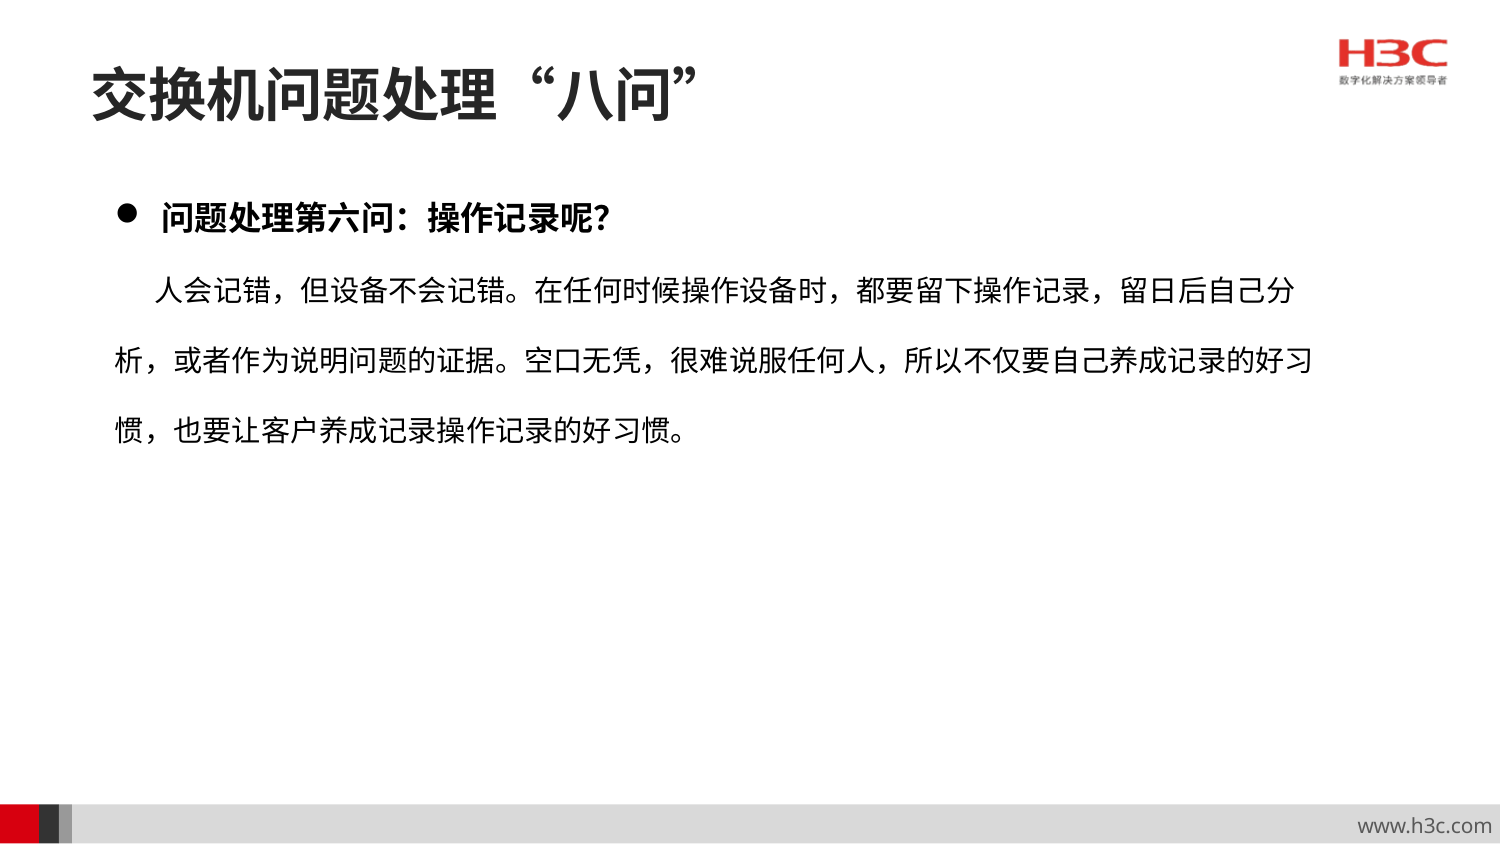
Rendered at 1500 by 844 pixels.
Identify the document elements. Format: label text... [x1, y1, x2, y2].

text_box 问题处理第六问：操作记录呢？ 人会记错，但设备不会记错。在任何时候操作设备时，都要留下操作记录，留日后自己分析，或者作为说明问题的证据。空口无凭，很难说服任何人，所以不仅要自己养成记录的好习惯，也要让客户养成记录操作记录的好习惯。 [100, 150, 1341, 455]
picture [1328, 32, 1462, 103]
title 交换机问题处理“八问” [74, 55, 1341, 131]
